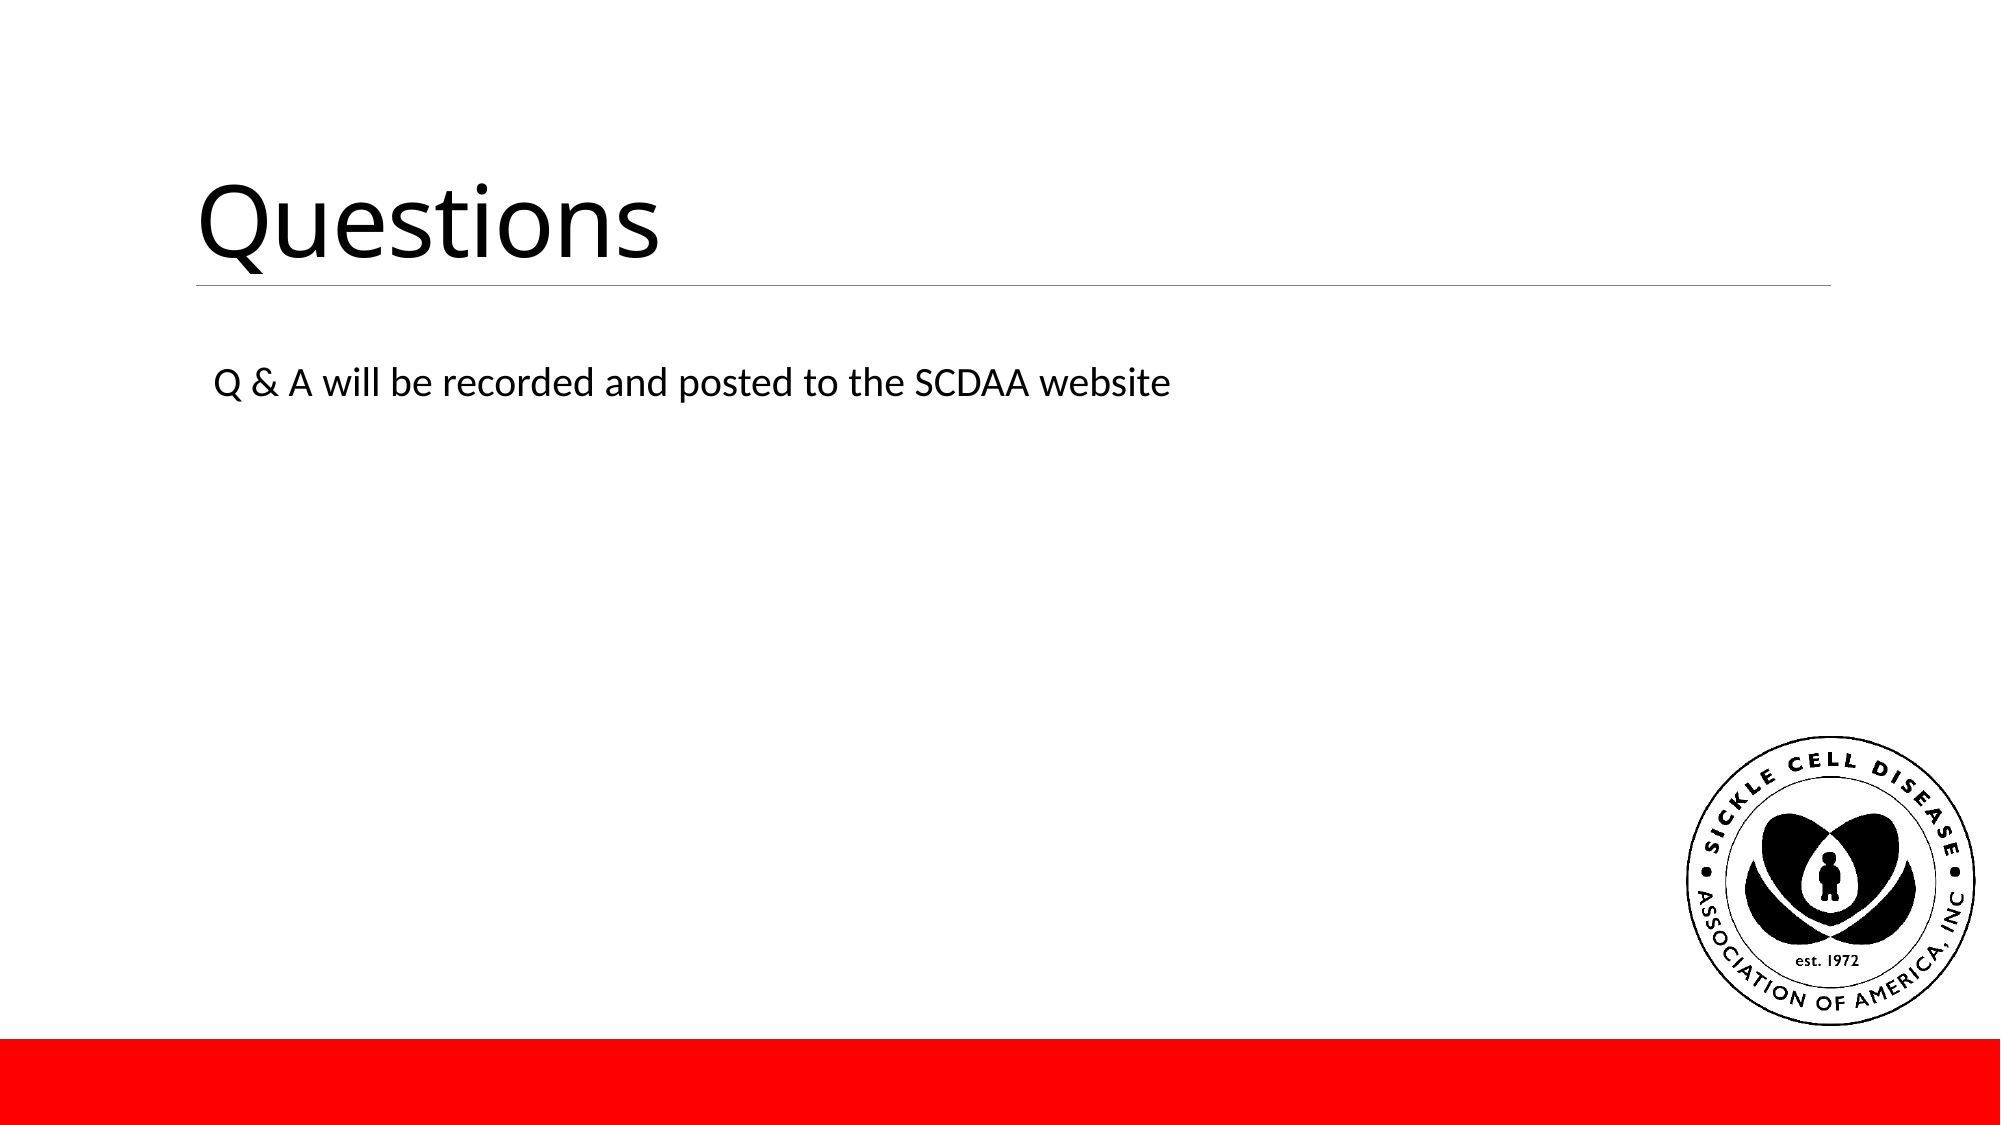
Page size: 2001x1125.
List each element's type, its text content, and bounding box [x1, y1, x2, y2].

text_box Q & A will be recorded and posted to the SCDAA website [198, 346, 1467, 412]
title Questions [180, 47, 1830, 285]
picture [1679, 730, 1982, 1032]
